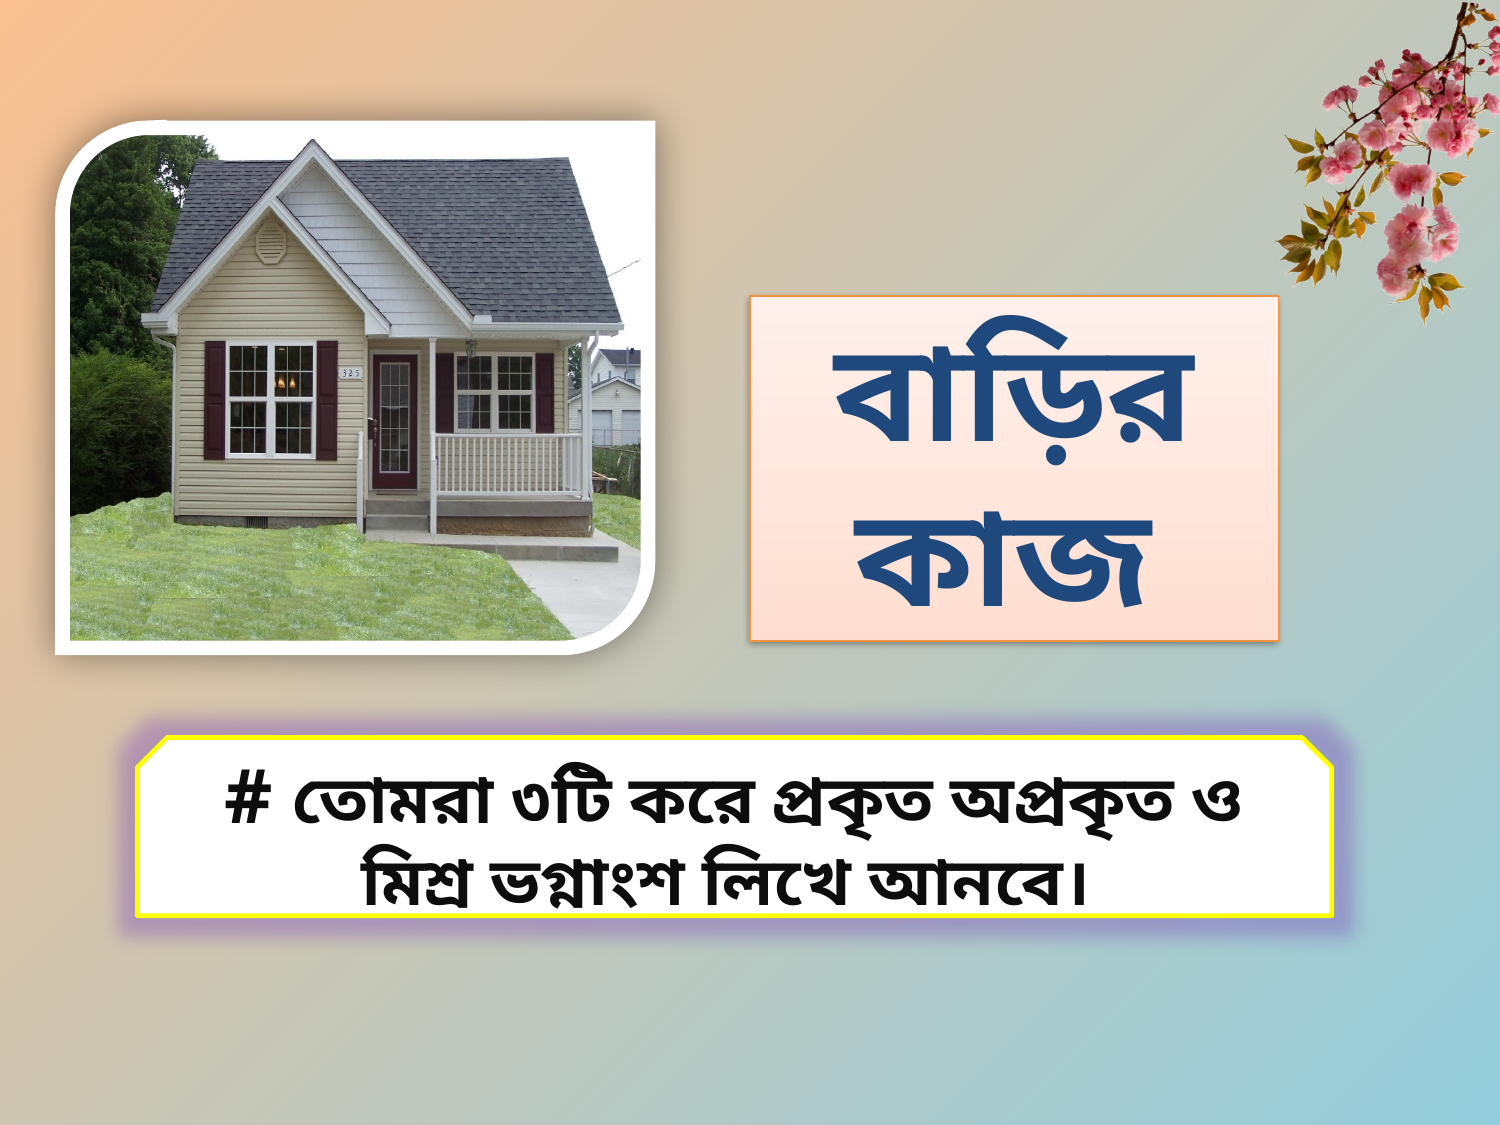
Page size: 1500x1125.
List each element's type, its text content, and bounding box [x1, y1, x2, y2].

picture [62, 127, 649, 649]
picture [1174, 0, 1500, 356]
text_box # তোমরা ৩টি করে প্রকৃত অপ্রকৃত ও মিশ্র ভগ্নাংশ লিখে আনবে। [135, 735, 1334, 918]
text_box বাড়ির কাজ [749, 295, 1279, 642]
